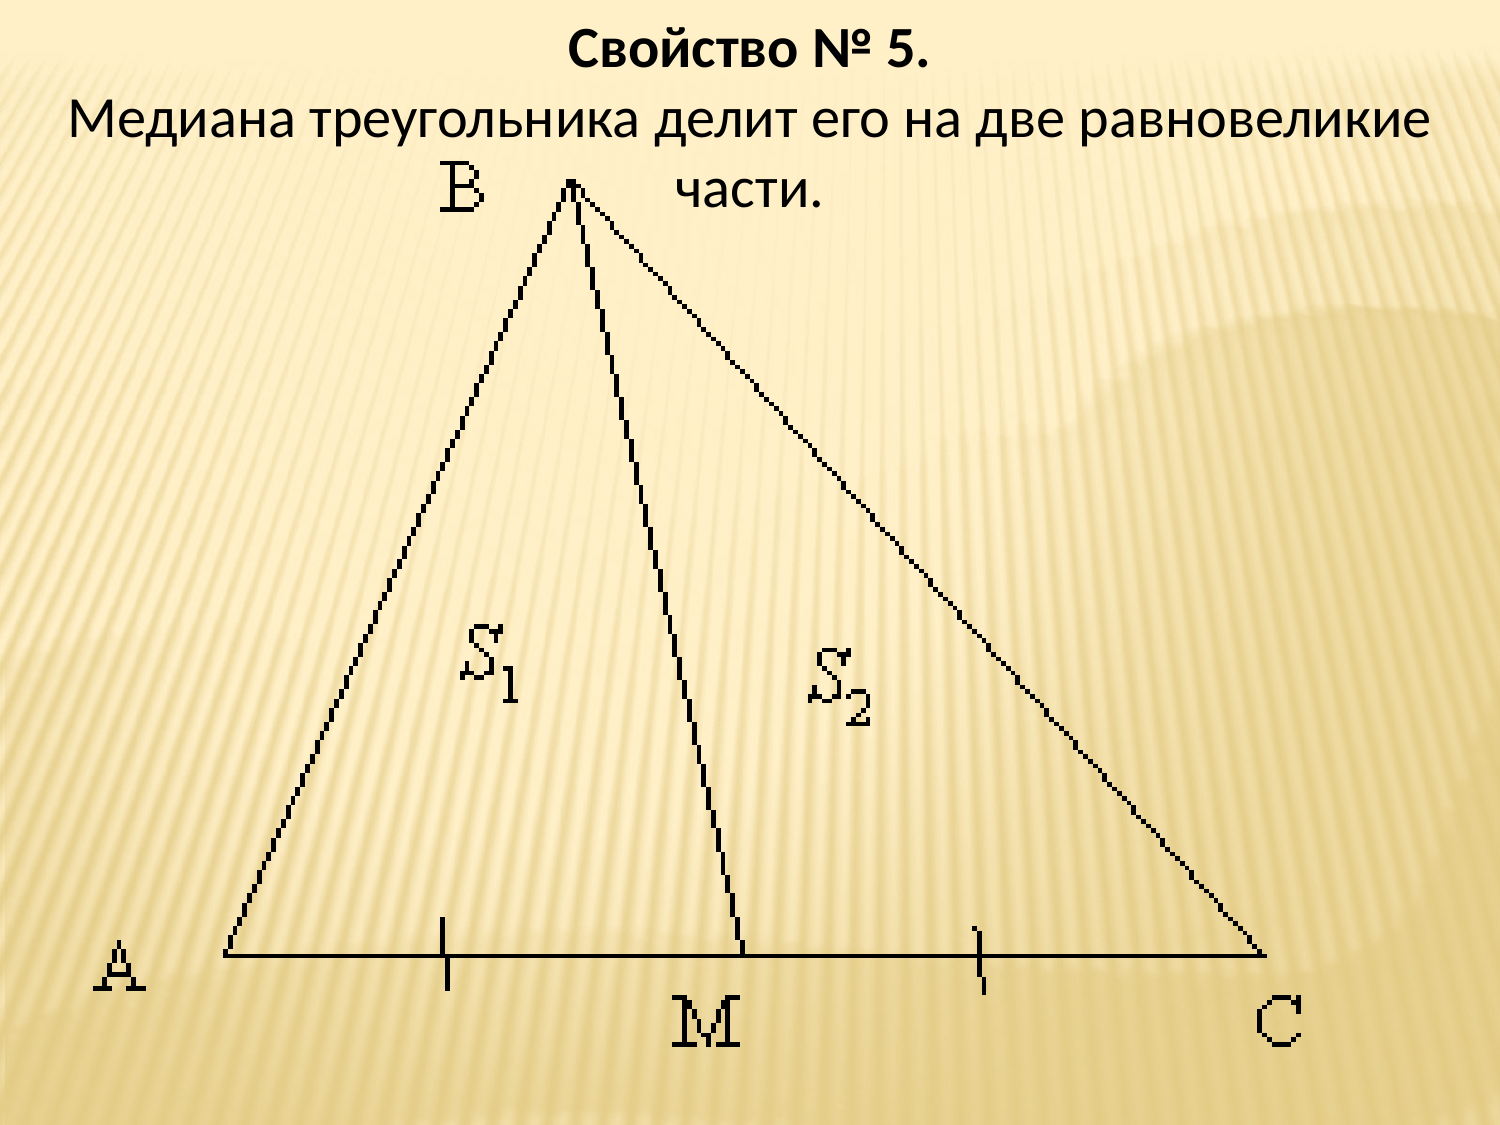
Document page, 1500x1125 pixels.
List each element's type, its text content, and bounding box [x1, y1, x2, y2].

picture [93, 161, 1302, 1048]
text_box Свойство № 5. Медиана треугольника делит его на две равновеликие части. [0, 1, 1500, 297]
